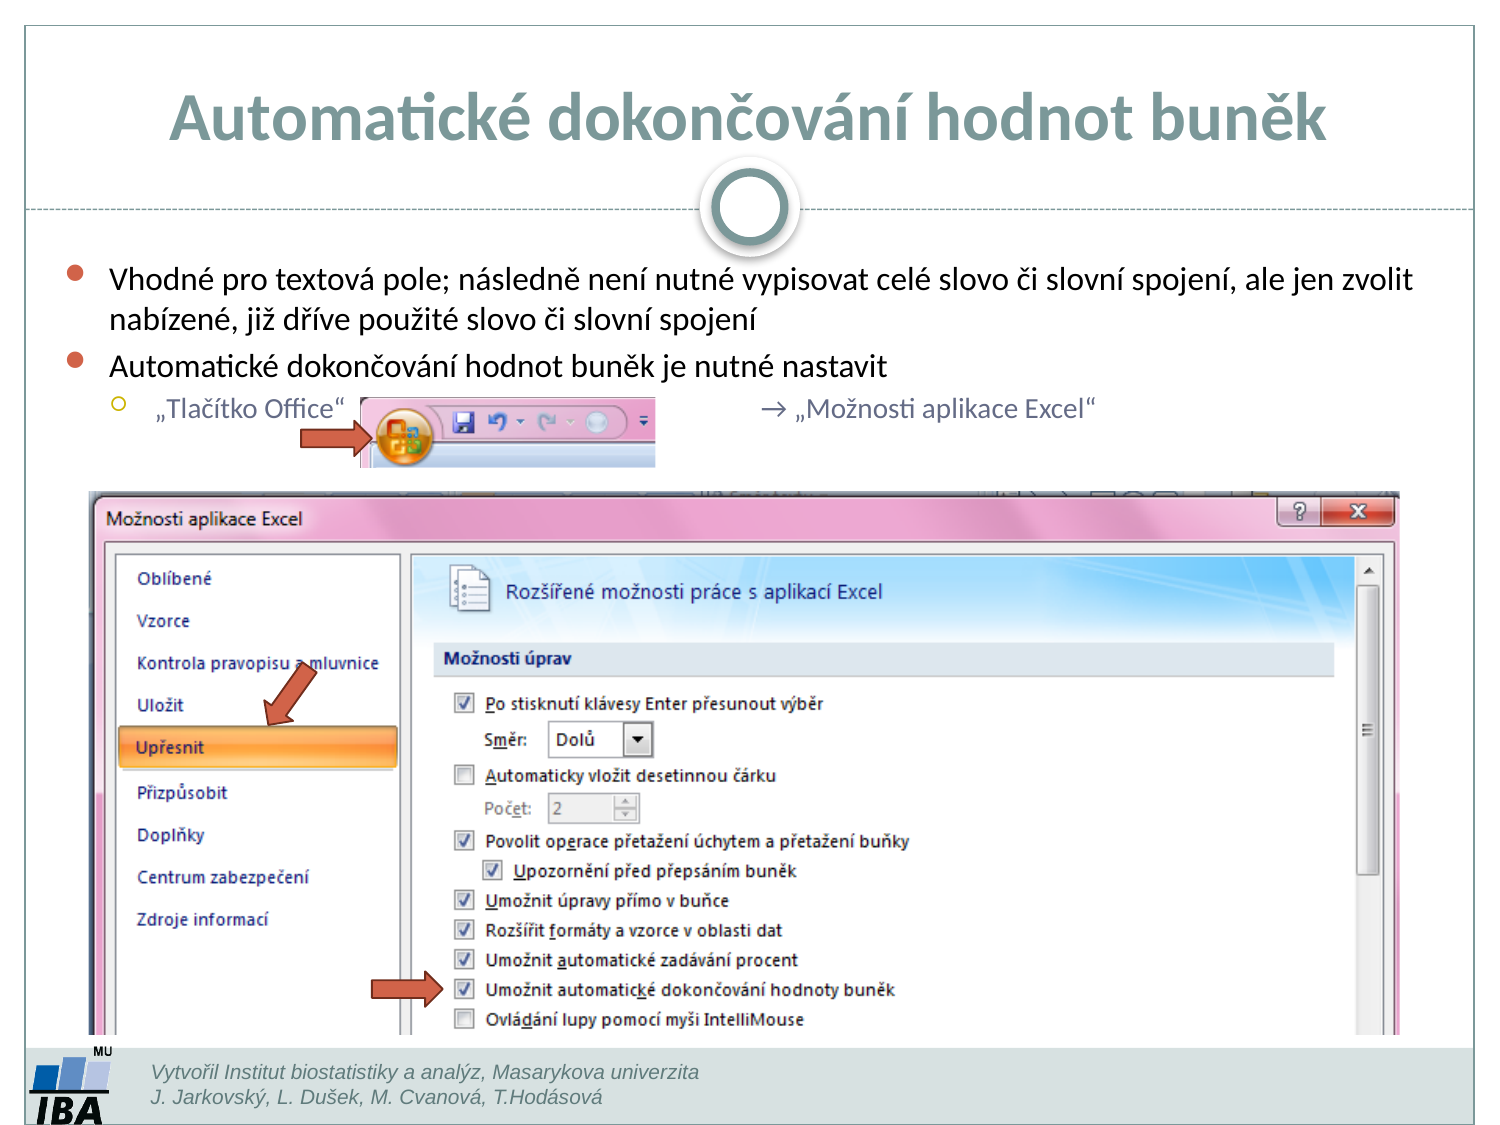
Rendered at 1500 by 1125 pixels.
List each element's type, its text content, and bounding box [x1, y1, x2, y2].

picture [29, 1046, 112, 1125]
text_box [300, 428, 353, 449]
text_box Vhodné pro textová pole; následně není nutné vypisovat celé slovo či slovní spojení, ale jen zvolit nabízené, již dříve použité slovo či slovní spojení Automatické dokončování hodnot buněk je nutné nastavit „Tlačítko Office“ → „Možnosti aplikace Excel“ [49, 249, 1450, 1005]
picture [359, 396, 656, 469]
picture [88, 491, 1400, 1036]
title Automatické dokončování hodnot buněk [49, 37, 1450, 163]
footer Vytvořil Institut biostatistiky a analýz, Masarykova univerzita J. Jarkovský, L. Dušek, M. Cvanová, T.Hodásová [135, 1051, 724, 1112]
